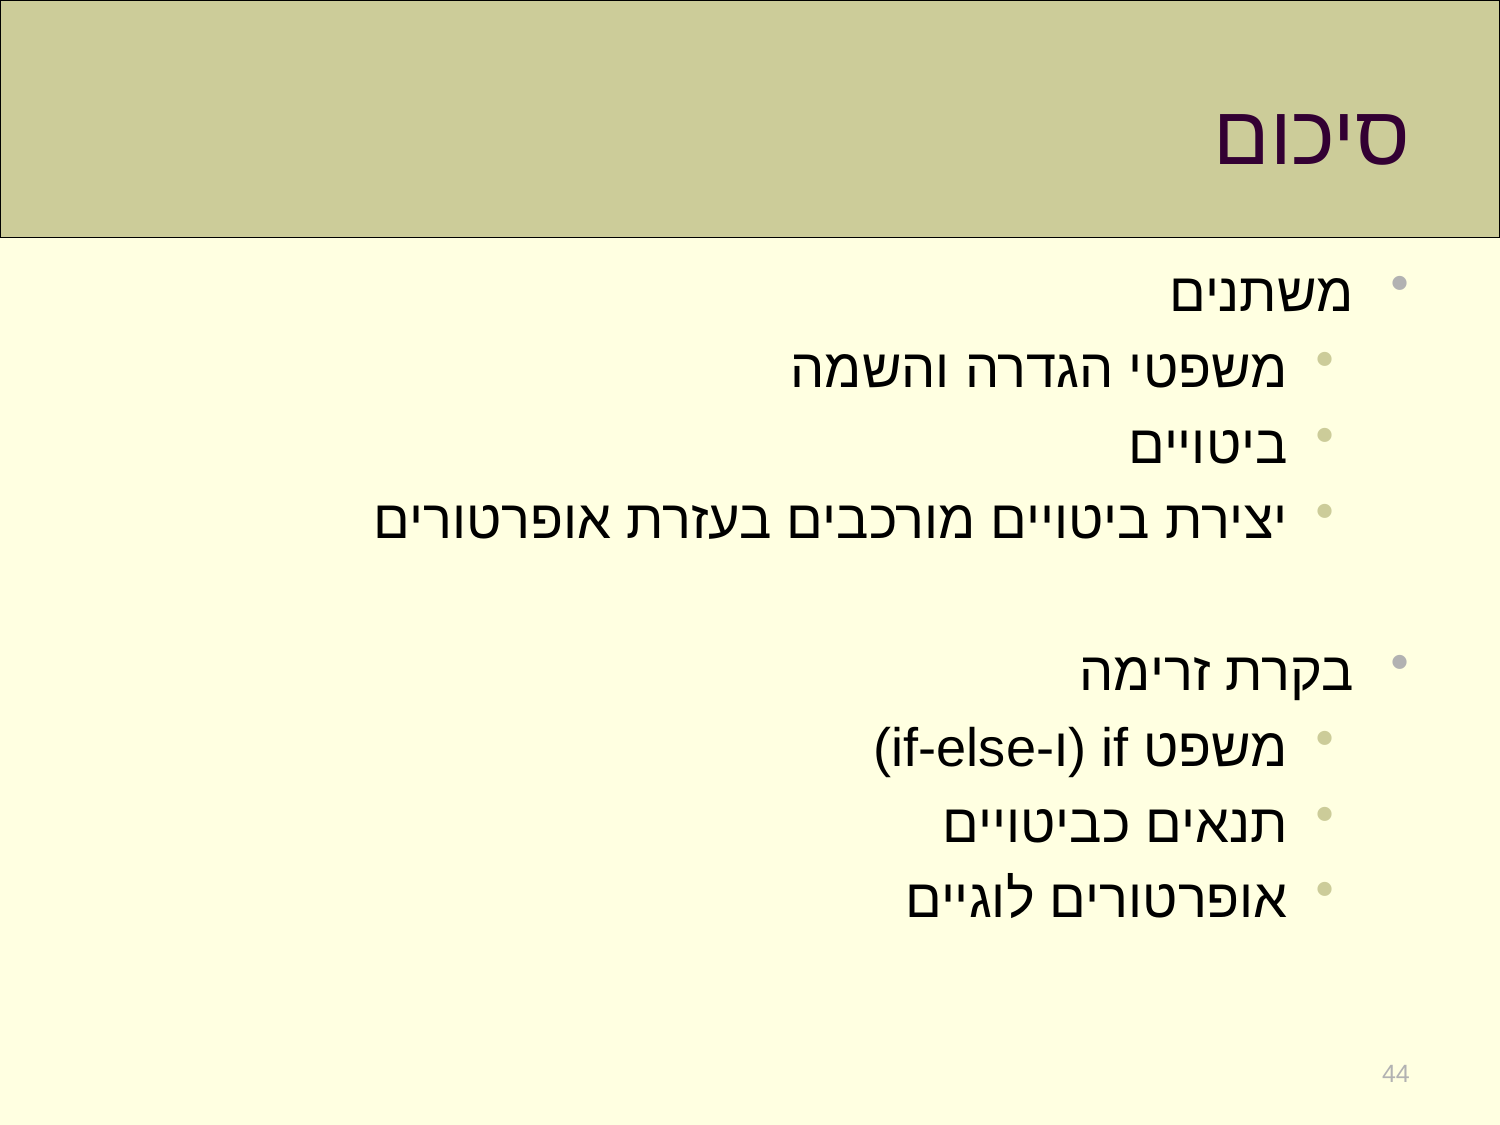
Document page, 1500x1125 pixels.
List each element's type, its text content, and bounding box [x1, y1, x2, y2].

title סיכום [74, 37, 1426, 226]
slide_number 44 [1074, 1042, 1425, 1103]
list משתנים משפטי הגדרה והשמה ביטויים יצירת ביטויים מורכבים בעזרת אופרטורים בקרת זרימה משפט if (ו-if-else) תנאים כביטויים אופרטורים לוגיים [74, 249, 1426, 1051]
